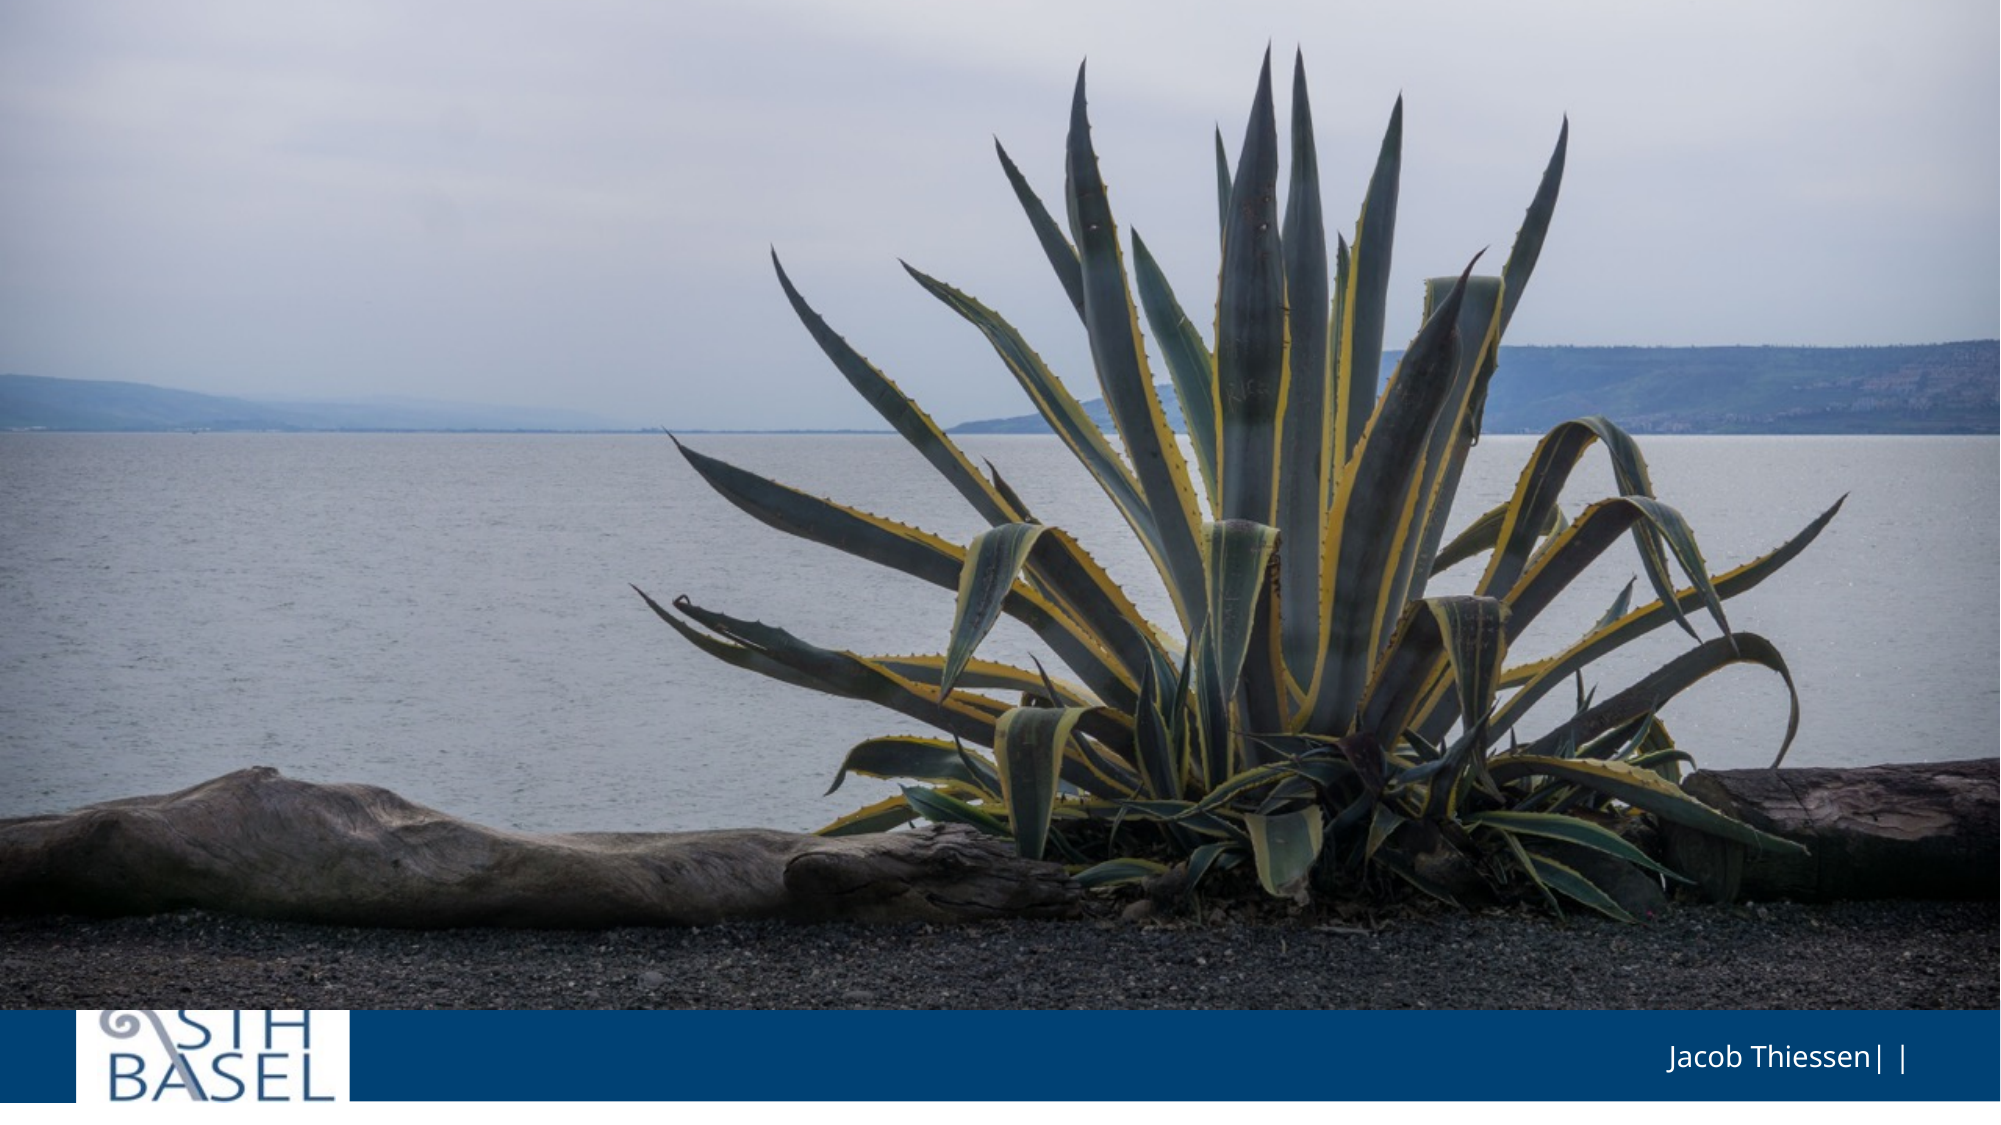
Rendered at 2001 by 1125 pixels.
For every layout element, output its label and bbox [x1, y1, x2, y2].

picture [97, 1011, 336, 1103]
list [0, 0, 2000, 1011]
